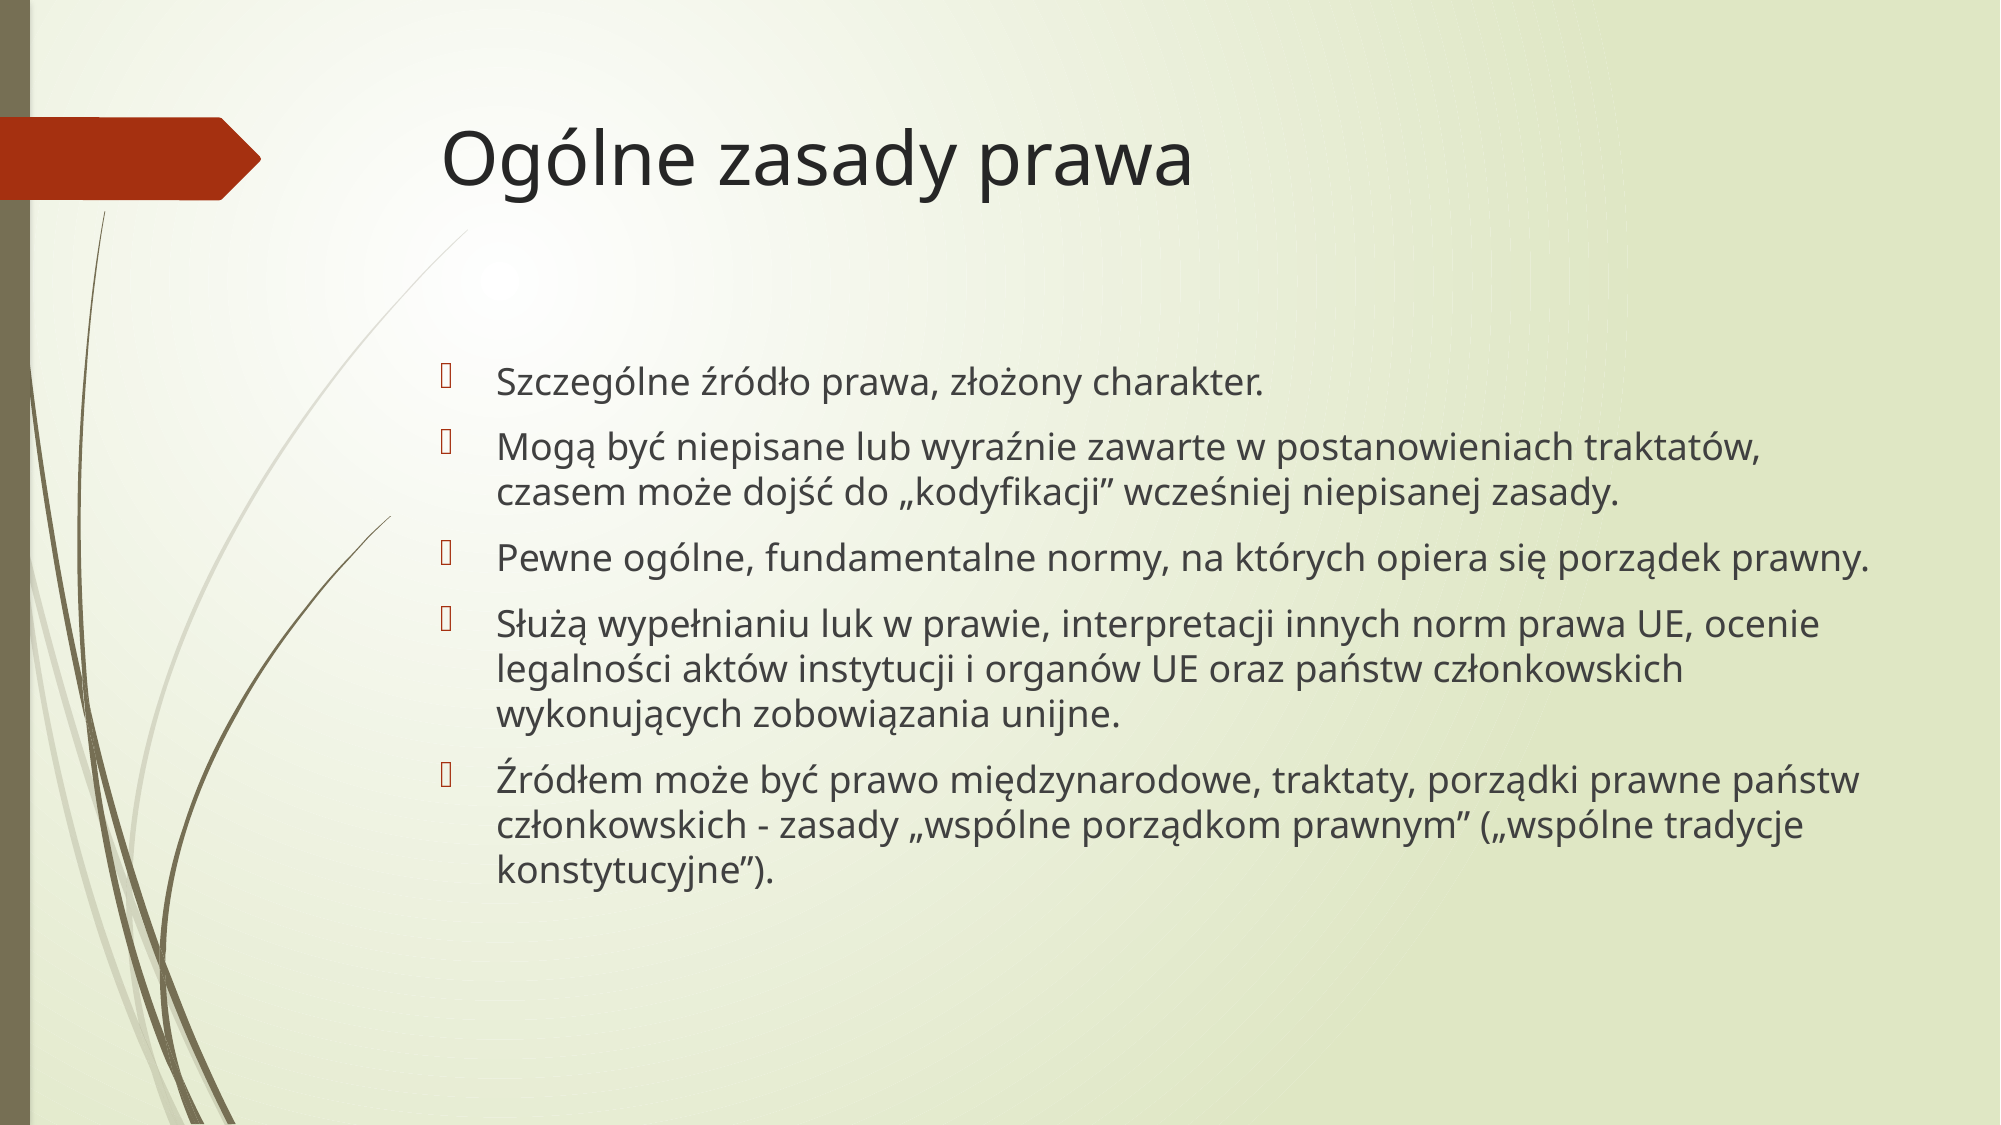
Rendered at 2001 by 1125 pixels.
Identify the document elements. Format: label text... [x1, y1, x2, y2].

list Szczególne źródło prawa, złożony charakter. Mogą być niepisane lub wyraźnie zawarte w postanowieniach traktatów, czasem może dojść do „kodyfikacji” wcześniej niepisanej zasady. Pewne ogólne, fundamentalne normy, na których opiera się porządek prawny. Służą wypełnianiu luk w prawie, interpretacji innych norm prawa UE, ocenie legalności aktów instytucji i organów UE oraz państw członkowskich wykonujących zobowiązania unijne. Źródłem może być prawo międzynarodowe, traktaty, porządki prawne państw członkowskich - zasady „wspólne porządkom prawnym” („wspólne tradycje konstytucyjne”). [424, 350, 1888, 970]
title Ogólne zasady prawa [425, 102, 1888, 313]
